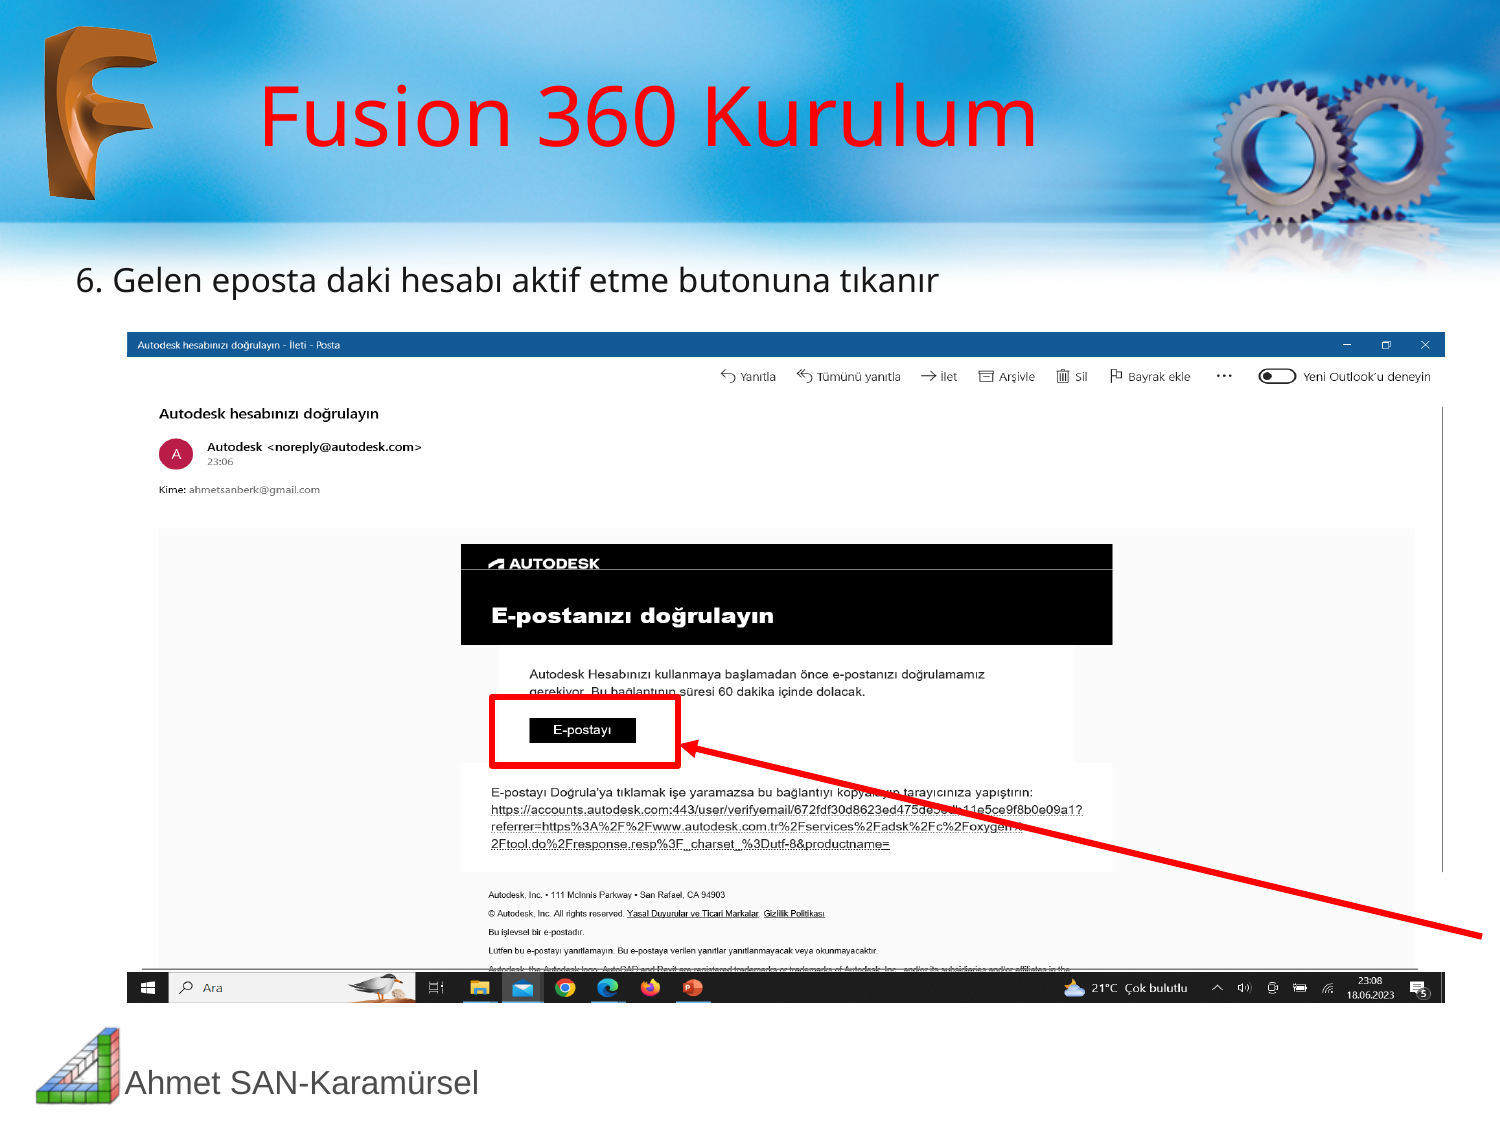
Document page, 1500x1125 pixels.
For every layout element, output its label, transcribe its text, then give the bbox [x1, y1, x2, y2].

title Fusion 360 Kurulum [242, 54, 1380, 172]
text_box Ahmet SAN-Karamürsel [126, 1053, 496, 1109]
text_box 6. Gelen eposta daki hesabı aktif etme butonuna tıkanır [60, 252, 1408, 307]
picture [0, 0, 1500, 1125]
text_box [678, 744, 1482, 937]
